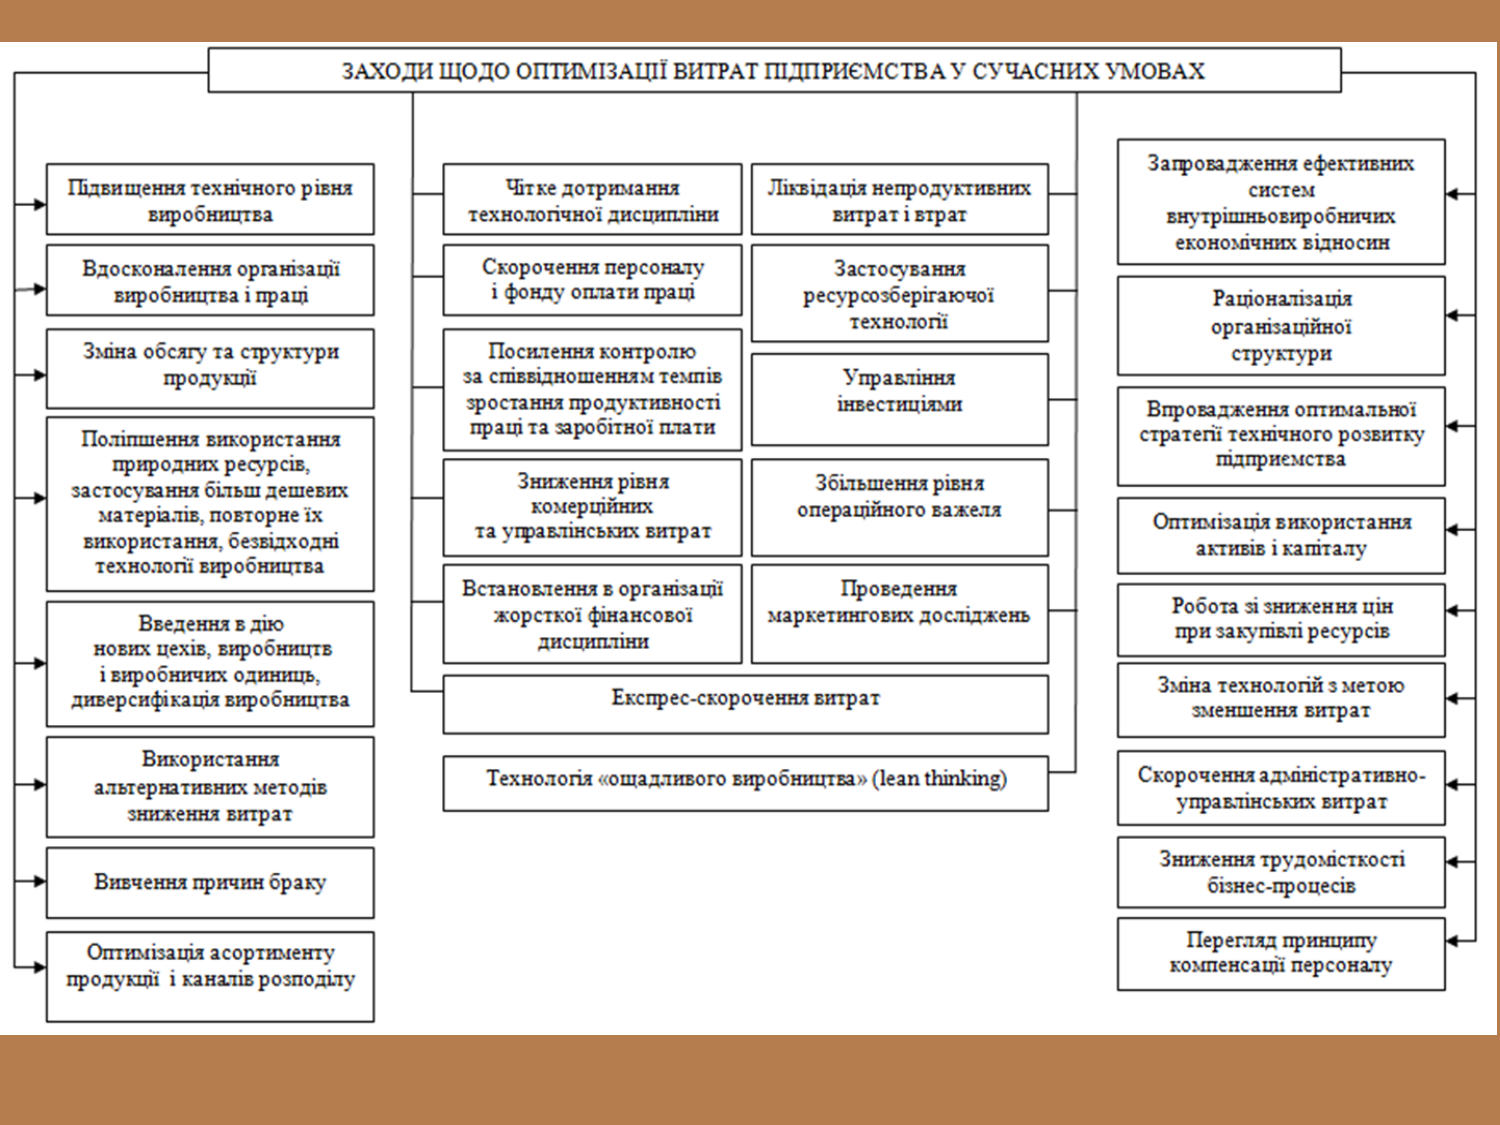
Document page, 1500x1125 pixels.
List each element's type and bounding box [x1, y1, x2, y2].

picture [0, 42, 1497, 1036]
